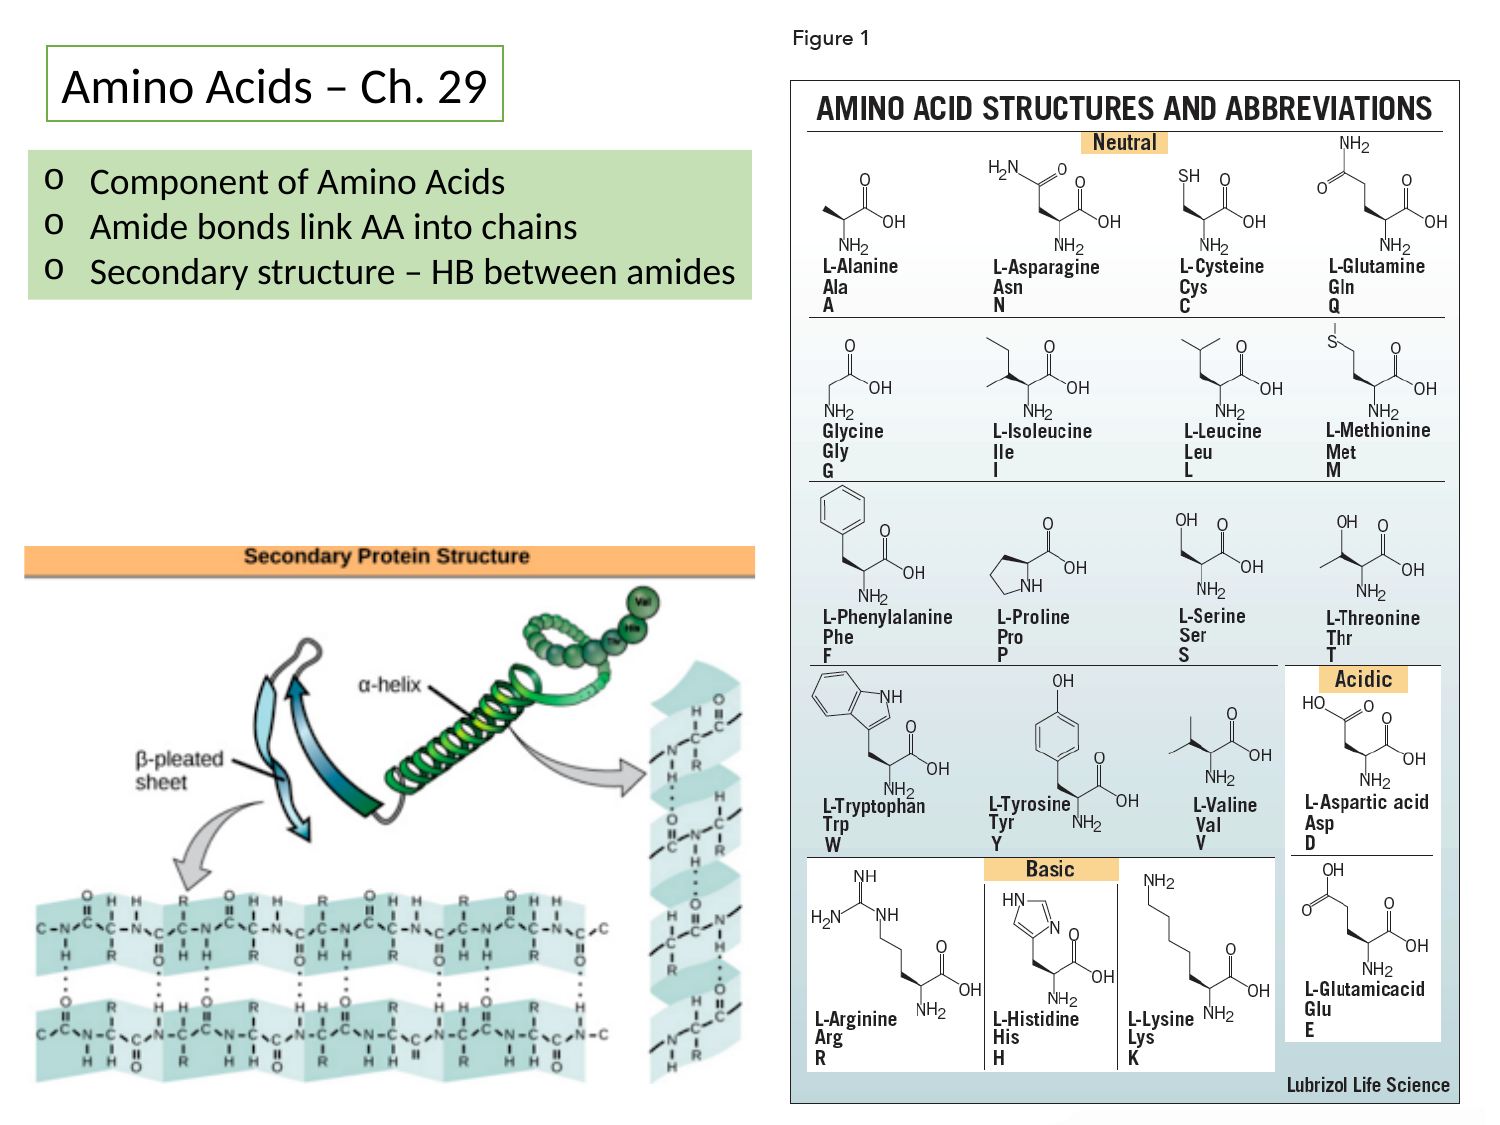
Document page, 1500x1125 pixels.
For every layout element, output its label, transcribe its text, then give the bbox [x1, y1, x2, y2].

text_box Amino Acids – Ch. 29 [46, 45, 504, 122]
picture [776, 8, 1485, 1125]
text_box Component of Amino Acids Amide bonds link AA into chains Secondary structure – HB between amides [28, 149, 752, 300]
picture [24, 546, 756, 1084]
